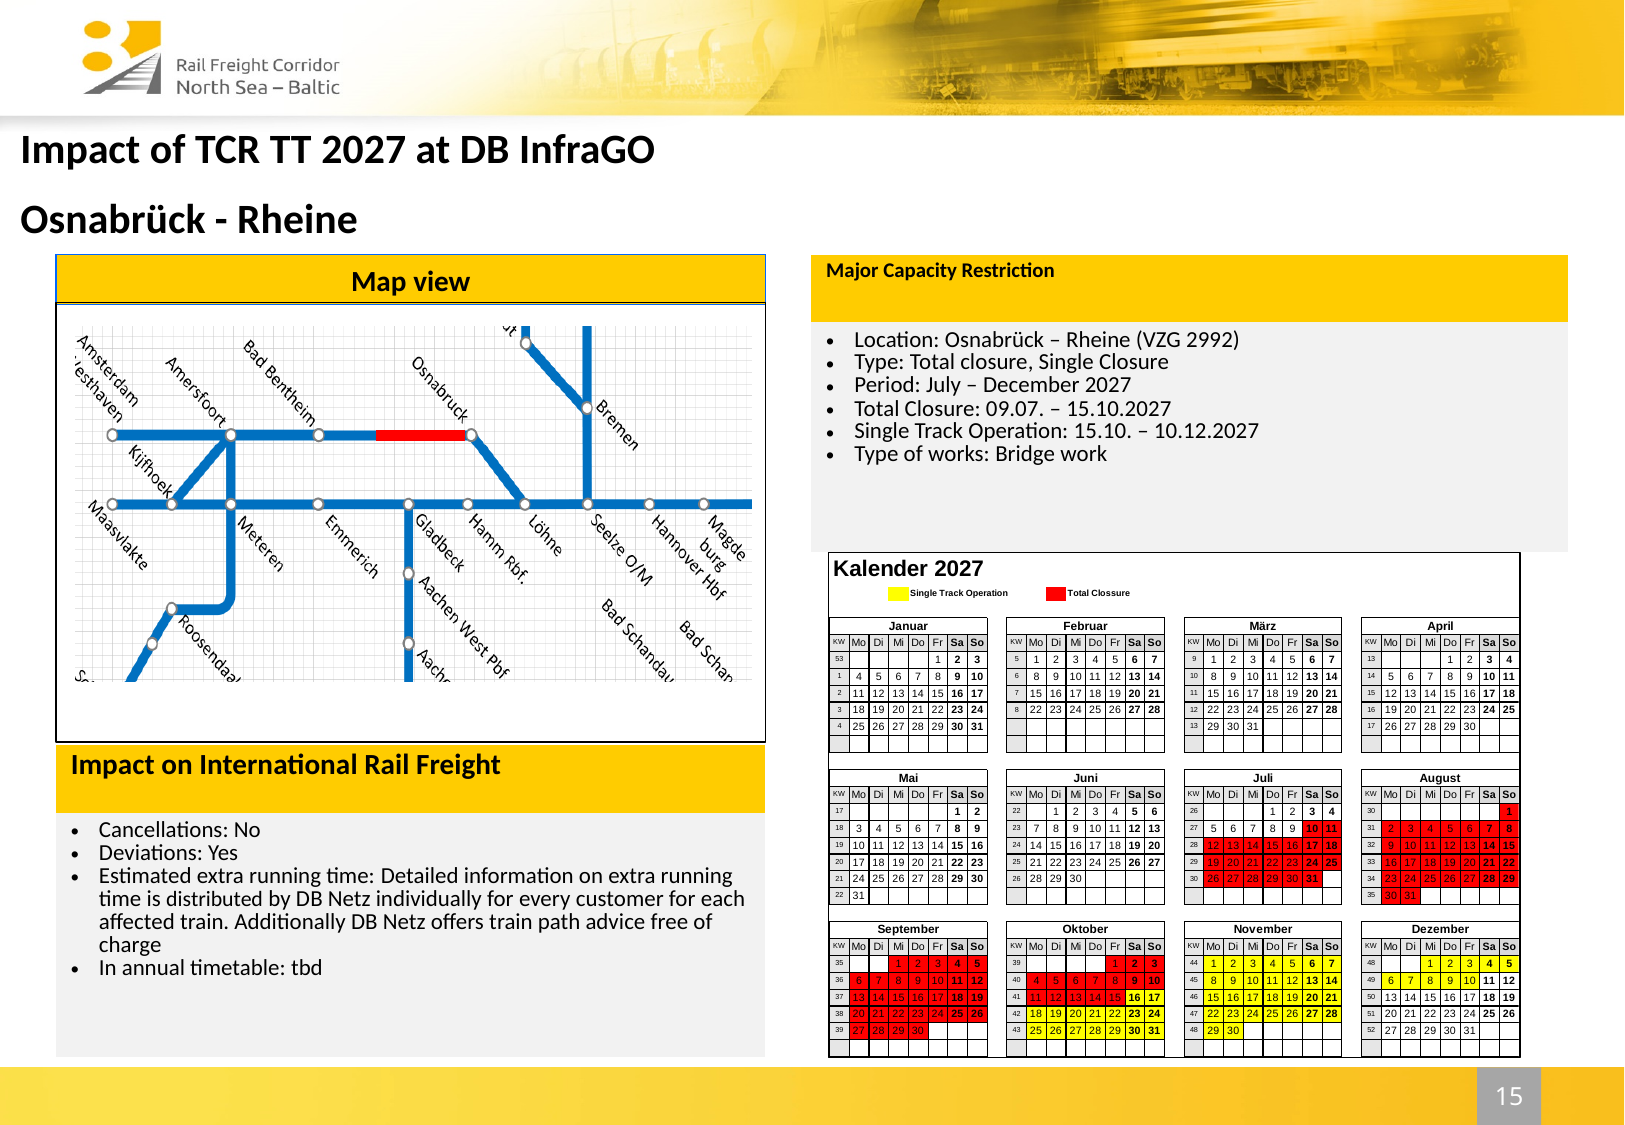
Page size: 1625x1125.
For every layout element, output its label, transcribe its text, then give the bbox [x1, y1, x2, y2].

text_box [56, 302, 766, 743]
text_box Map view [56, 254, 766, 302]
text_box Impact of TCR TT 2027 at DB InfraGO Osnabrück - Rheine [5, 114, 1508, 250]
picture [0, 0, 1625, 144]
picture [75, 326, 752, 682]
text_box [828, 553, 1520, 1057]
table_cell Cancellations: No Deviations: Yes Estimated extra running time: Detailed information on extra running time is distributed by DB Netz individually for every customer for each affected train. Additionally DB Netz offers train path advice free of charge In annual timetable: tbd [56, 813, 765, 1057]
table_header Major Capacity Restriction [811, 255, 1568, 322]
table_header Impact on International Rail Freight [56, 745, 765, 813]
picture [1542, 1067, 1625, 1125]
table_cell Location: Osnabrück – Rheine (VZG 2992) Type: Total closure, Single Closure Period: July – December 2027 Total Closure: 09.07. – 15.10.2027 Single Track Operation: 15.10. – 10.12.2027 Type of works: Bridge work [811, 322, 1568, 552]
picture [0, 1067, 1477, 1125]
